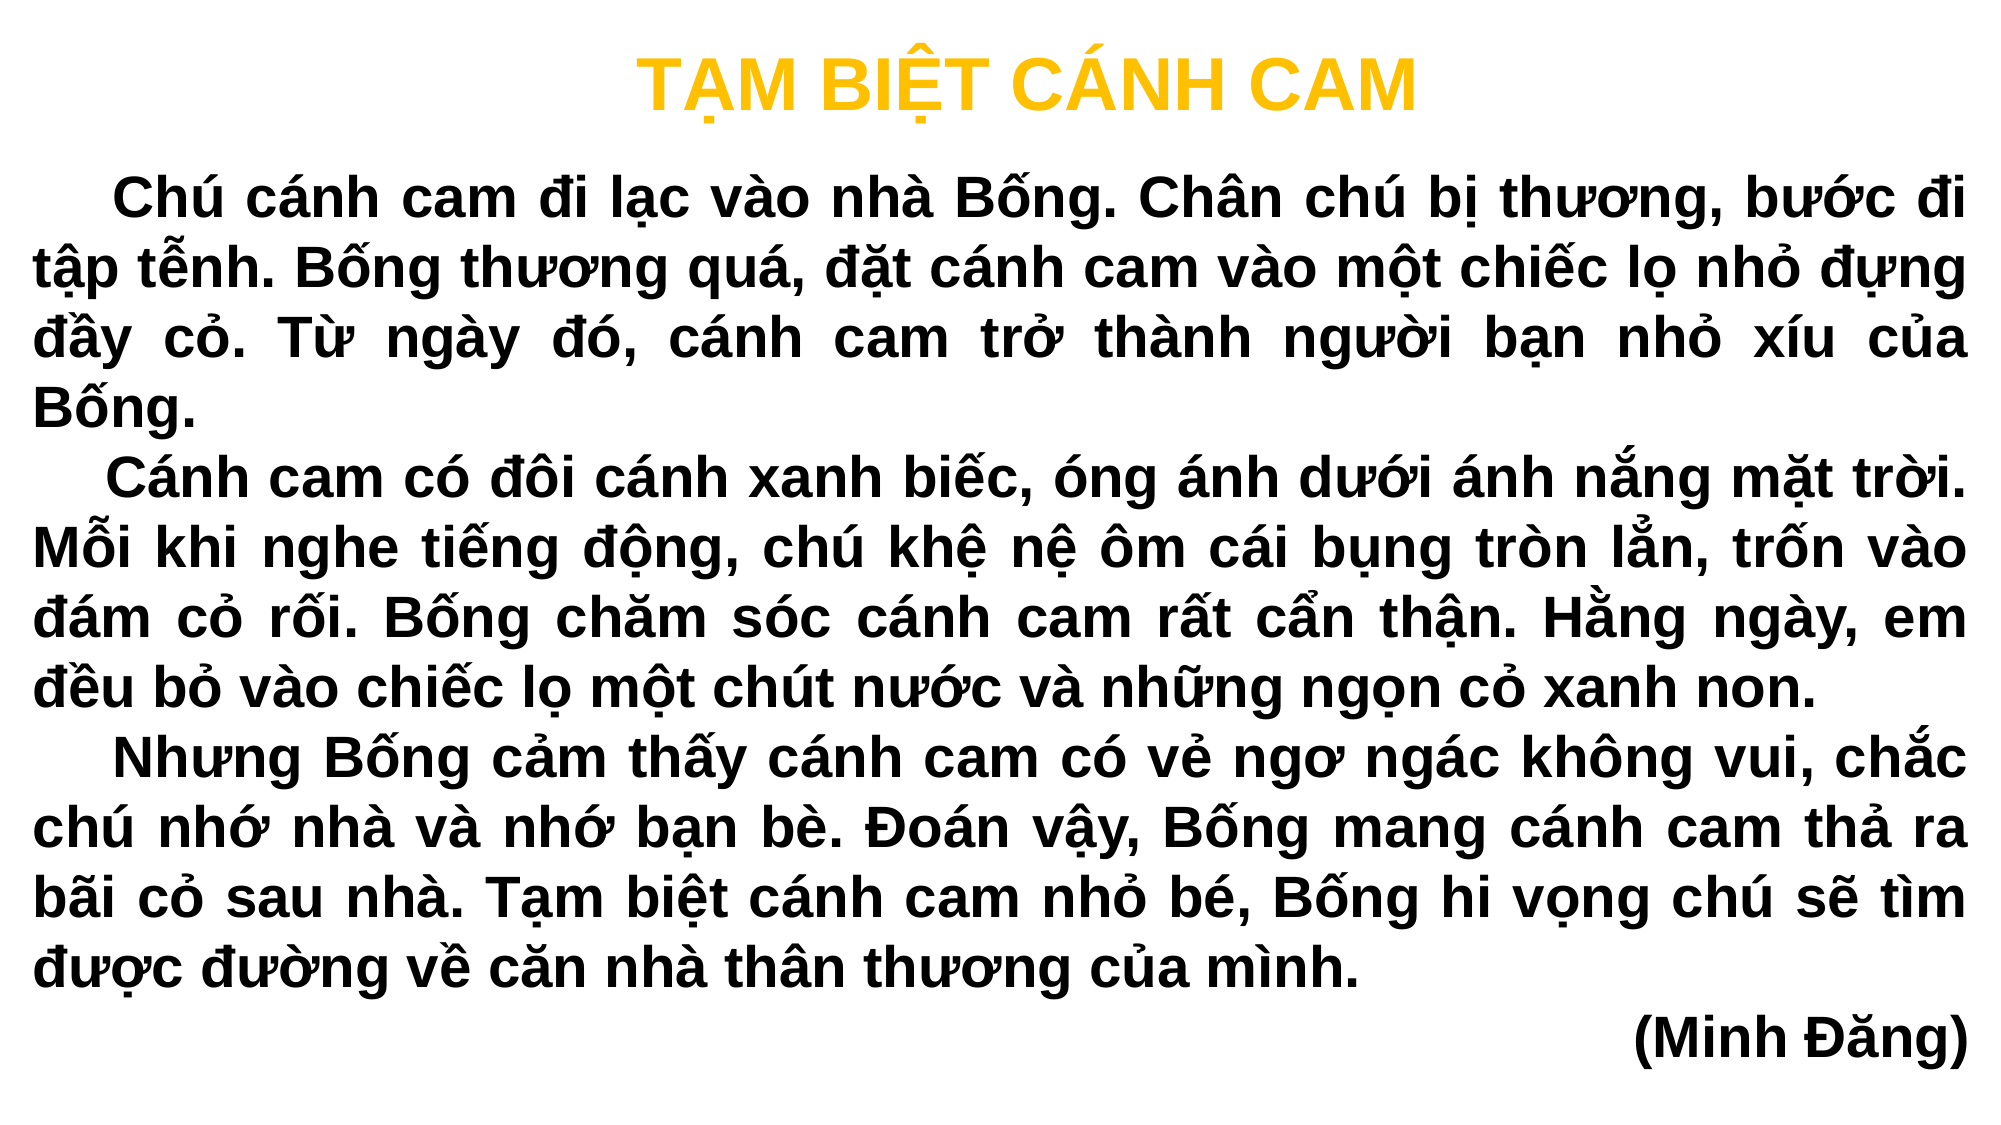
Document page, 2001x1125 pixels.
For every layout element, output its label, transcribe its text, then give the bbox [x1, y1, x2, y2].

text_box Chú cánh cam đi lạc vào nhà Bống. Chân chú bị thương, bước đi tập tễnh. Bống thương quá, đặt cánh cam vào một chiếc lọ nhỏ đựng đầy cỏ. Từ ngày đó, cánh cam trở thành người bạn nhỏ xíu của Bống. Cánh cam có đôi cánh xanh biếc, óng ánh dưới ánh nắng mặt trời. Mỗi khi nghe tiếng động, chú khệ nệ ôm cái bụng tròn lẳn, trốn vào đám cỏ rối. Bống chăm sóc cánh cam rất cẩn thận. Hằng ngày, em đều bỏ vào chiếc lọ một chút nước và những ngọn cỏ xanh non. Nhưng Bống cảm thấy cánh cam có vẻ ngơ ngác không vui, chắc chú nhớ nhà và nhớ bạn bè. Đoán vậy, Bống mang cánh cam thả ra bãi cỏ sau nhà. Tạm biệt cánh cam nhỏ bé, Bống hi vọng chú sẽ tìm được đường về căn nhà thân thương của mình. (Minh Đăng) [18, 152, 1985, 1077]
text_box TẠM BIỆT CÁNH CAM [621, 27, 1463, 133]
